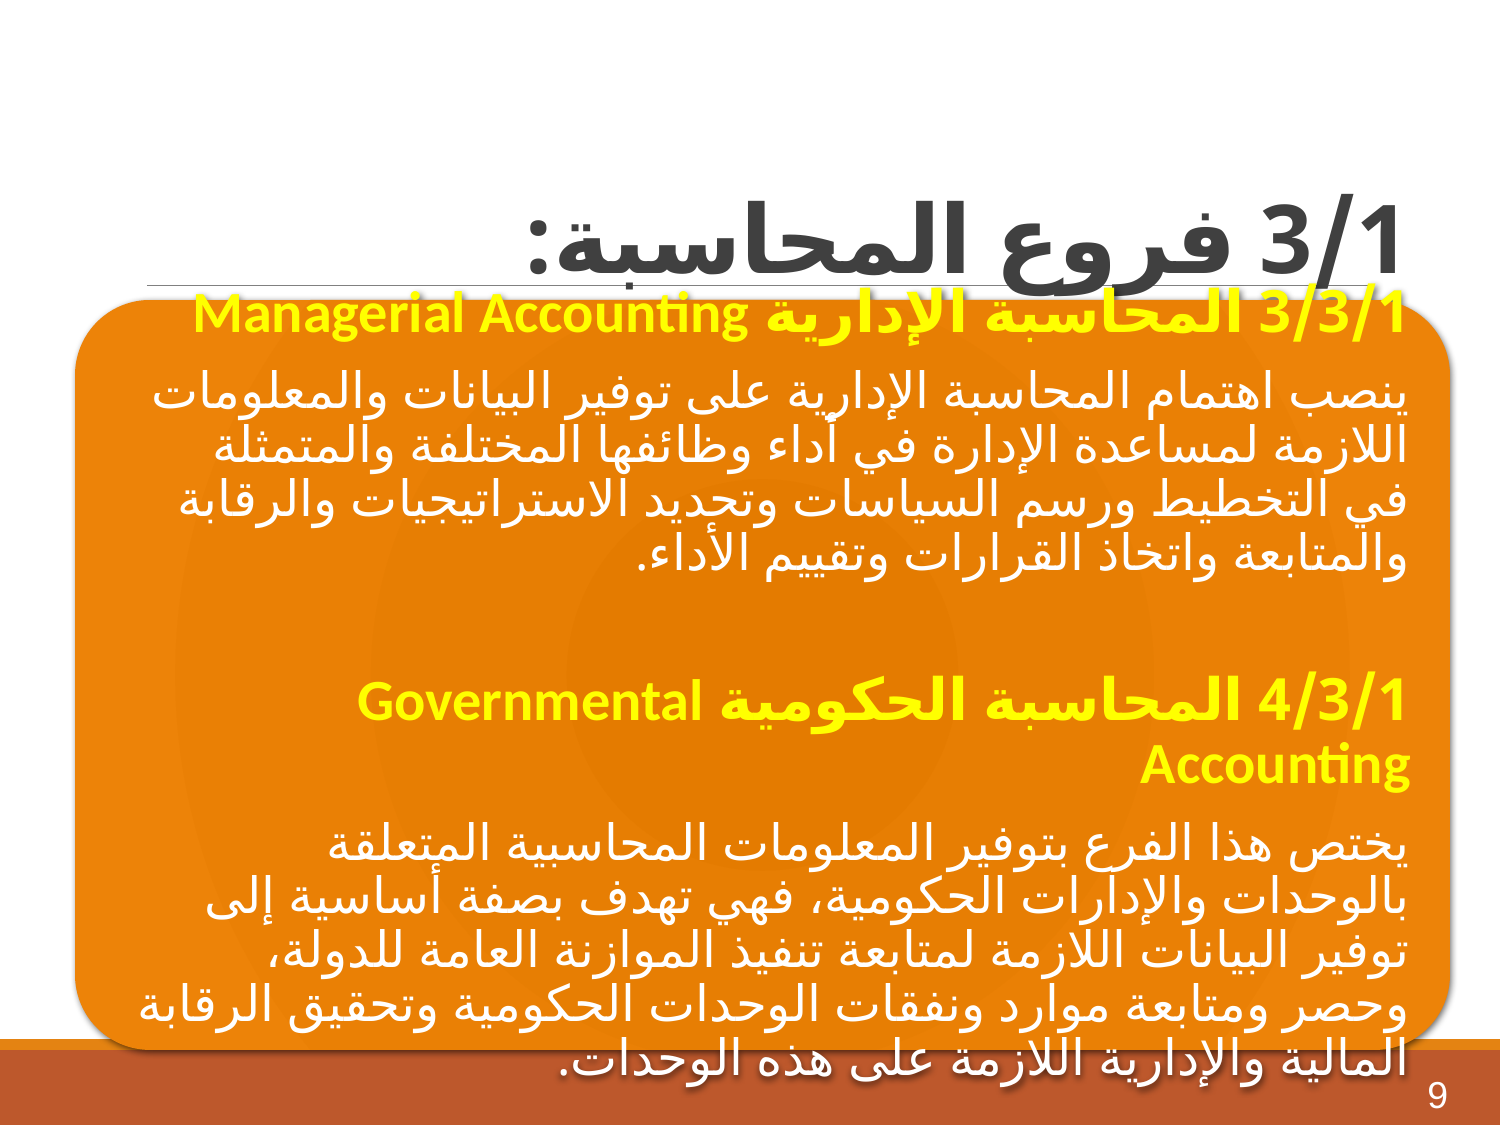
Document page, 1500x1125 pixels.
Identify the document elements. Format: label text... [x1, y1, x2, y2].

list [74, 299, 1451, 1051]
slide_number 9 [1412, 1062, 1463, 1125]
title 3/1 فروع المحاسبة: [75, 187, 1425, 298]
